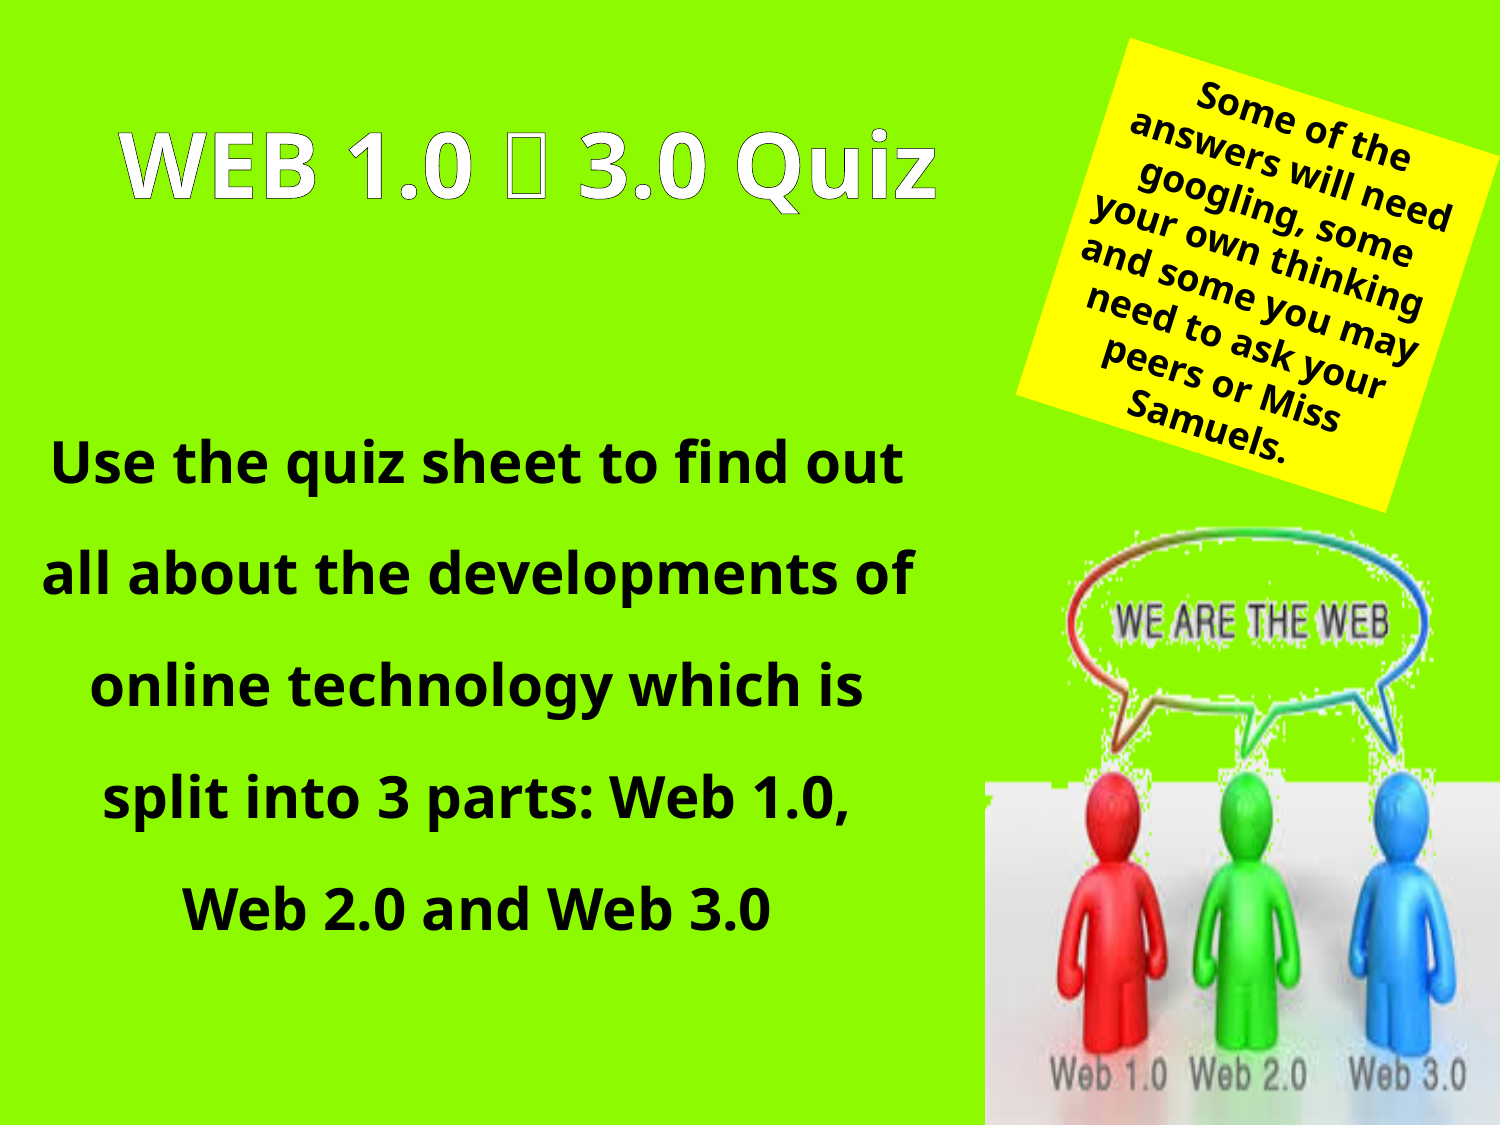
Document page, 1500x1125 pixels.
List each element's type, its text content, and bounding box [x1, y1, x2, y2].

title WEB 1.0  3.0 Quiz [103, 59, 1122, 278]
list Use the quiz sheet to find out all about the developments of online technology which is split into 3 parts: Web 1.0, Web 2.0 and Web 3.0 [23, 375, 932, 1090]
title WEB 1.0  3.0 Quiz [1200, 59, 1397, 122]
picture [985, 475, 1500, 1125]
text_box Some of the answers will need googling, some your own thinking and some you may need to ask your peers or Miss Samuels. [1015, 37, 1500, 475]
